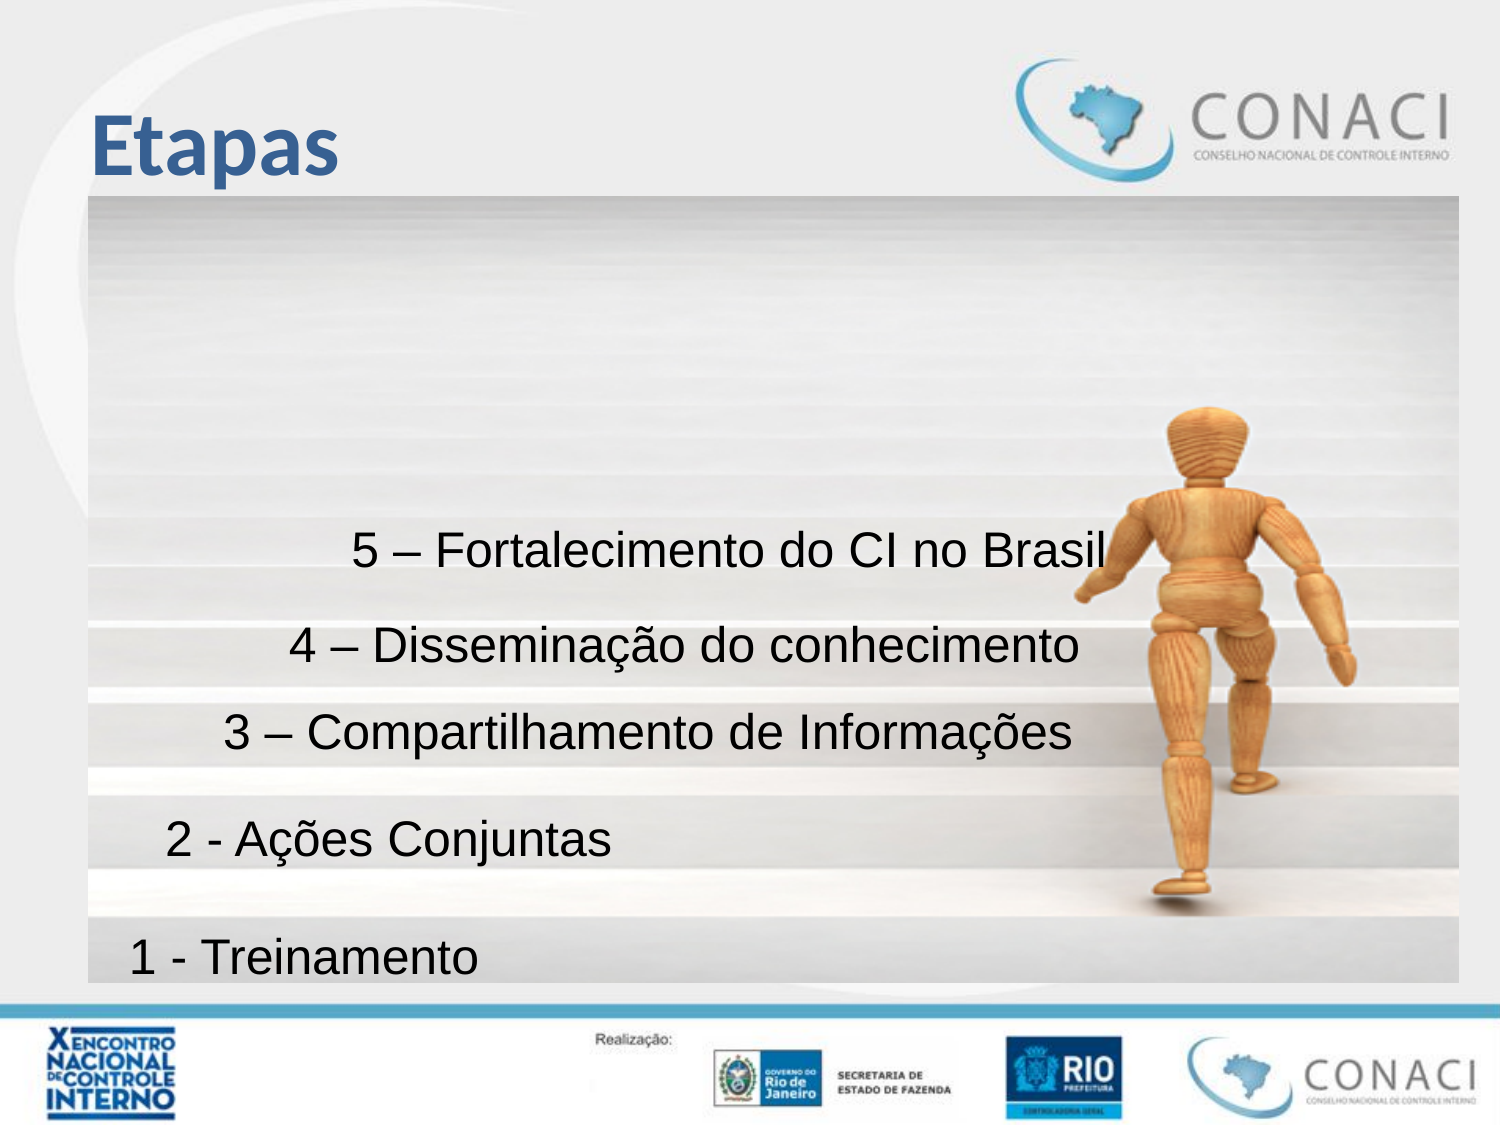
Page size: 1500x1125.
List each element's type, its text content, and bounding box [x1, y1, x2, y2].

picture [0, 0, 1500, 1125]
title Etapas [74, 44, 1426, 233]
